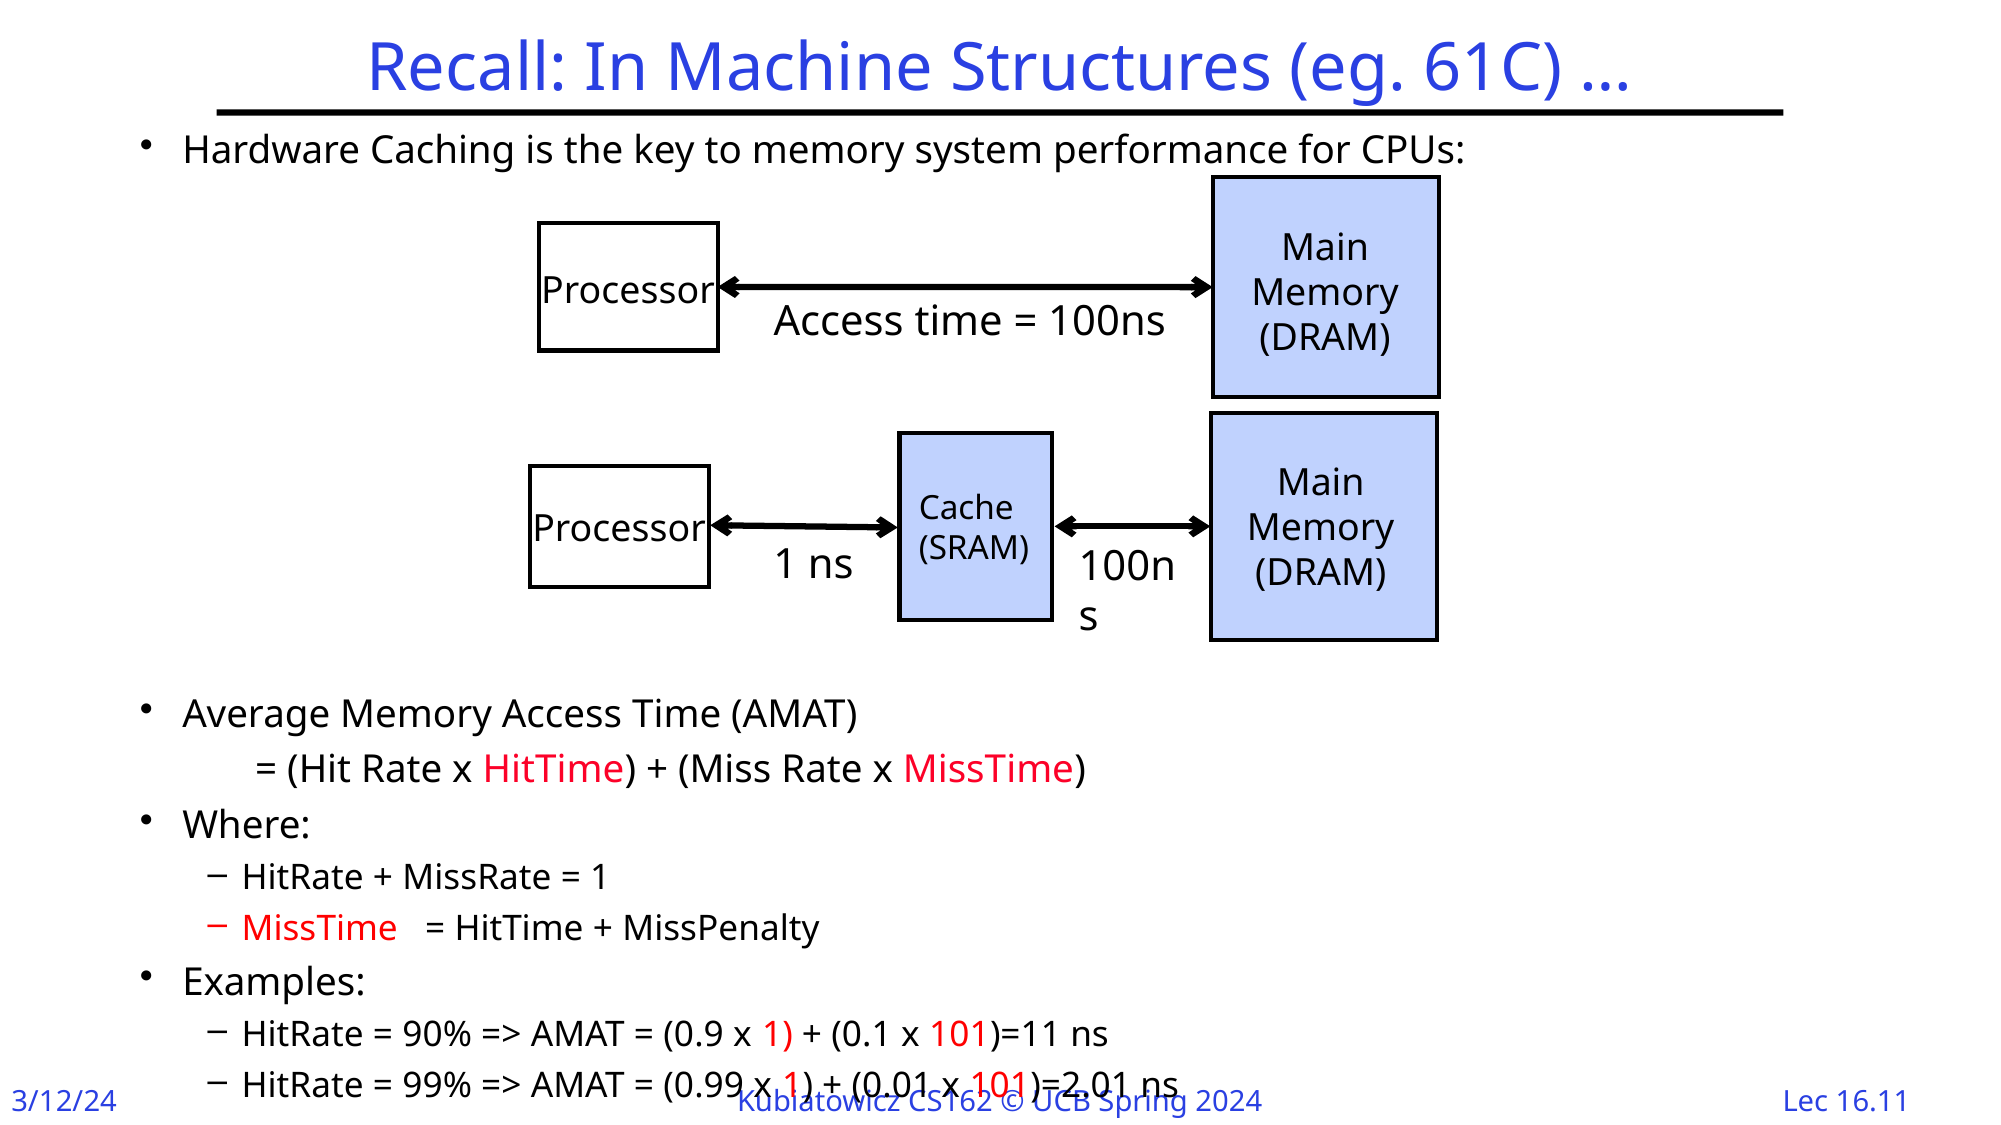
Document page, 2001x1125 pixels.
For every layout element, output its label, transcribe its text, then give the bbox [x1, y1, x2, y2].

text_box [524, 176, 1440, 398]
title Recall: In Machine Structures (eg. 61C) … [300, 24, 1700, 113]
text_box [517, 412, 1438, 641]
list Hardware Caching is the key to memory system performance for CPUs: Average Memory Access Time (AMAT) = (Hit Rate x HitTime) + (Miss Rate x MissTime) Where: HitRate + MissRate = 1 MissTime = HitTime + MissPenalty Examples: HitRate = 90% => AMAT = (0.9 x 1) + (0.1 x 101)=11 ns HitRate = 99% => AMAT = (0.99 x 1) + (0.01 x 101)=2.01 ns [125, 121, 1728, 1125]
